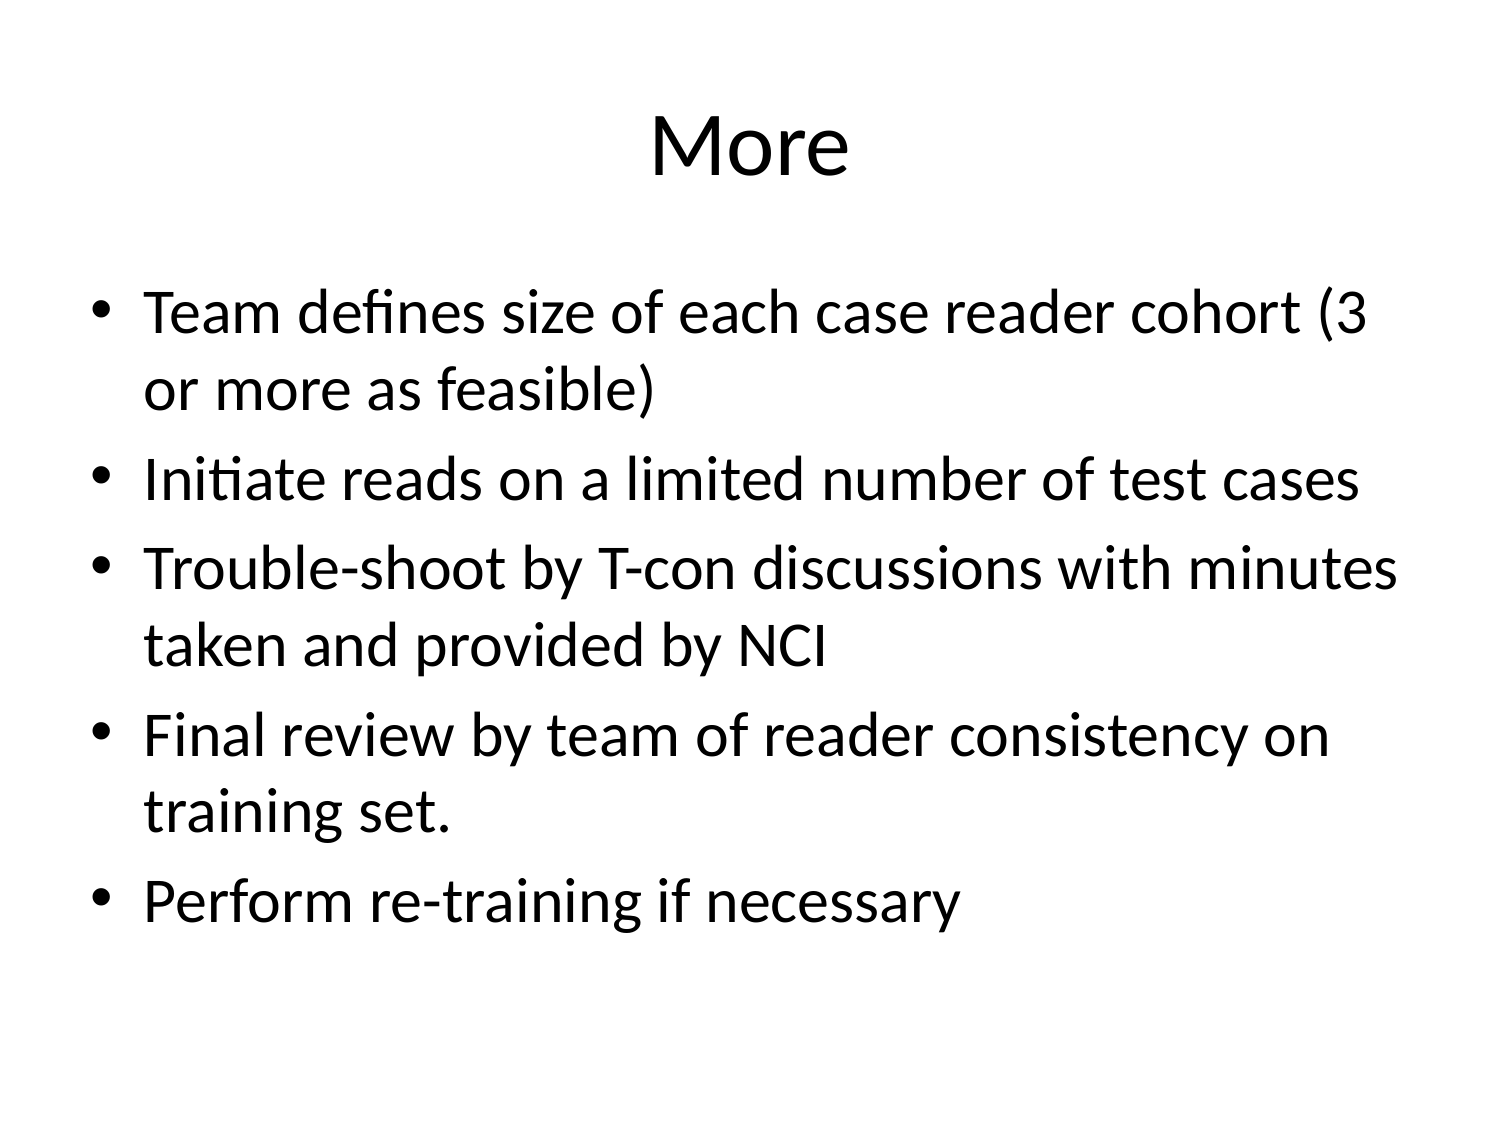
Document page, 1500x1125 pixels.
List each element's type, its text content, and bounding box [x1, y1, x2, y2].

list Team defines size of each case reader cohort (3 or more as feasible) Initiate reads on a limited number of test cases Trouble-shoot by T-con discussions with minutes taken and provided by NCI Final review by team of reader consistency on training set. Perform re-training if necessary [75, 262, 1425, 1005]
title More [75, 45, 1425, 233]
